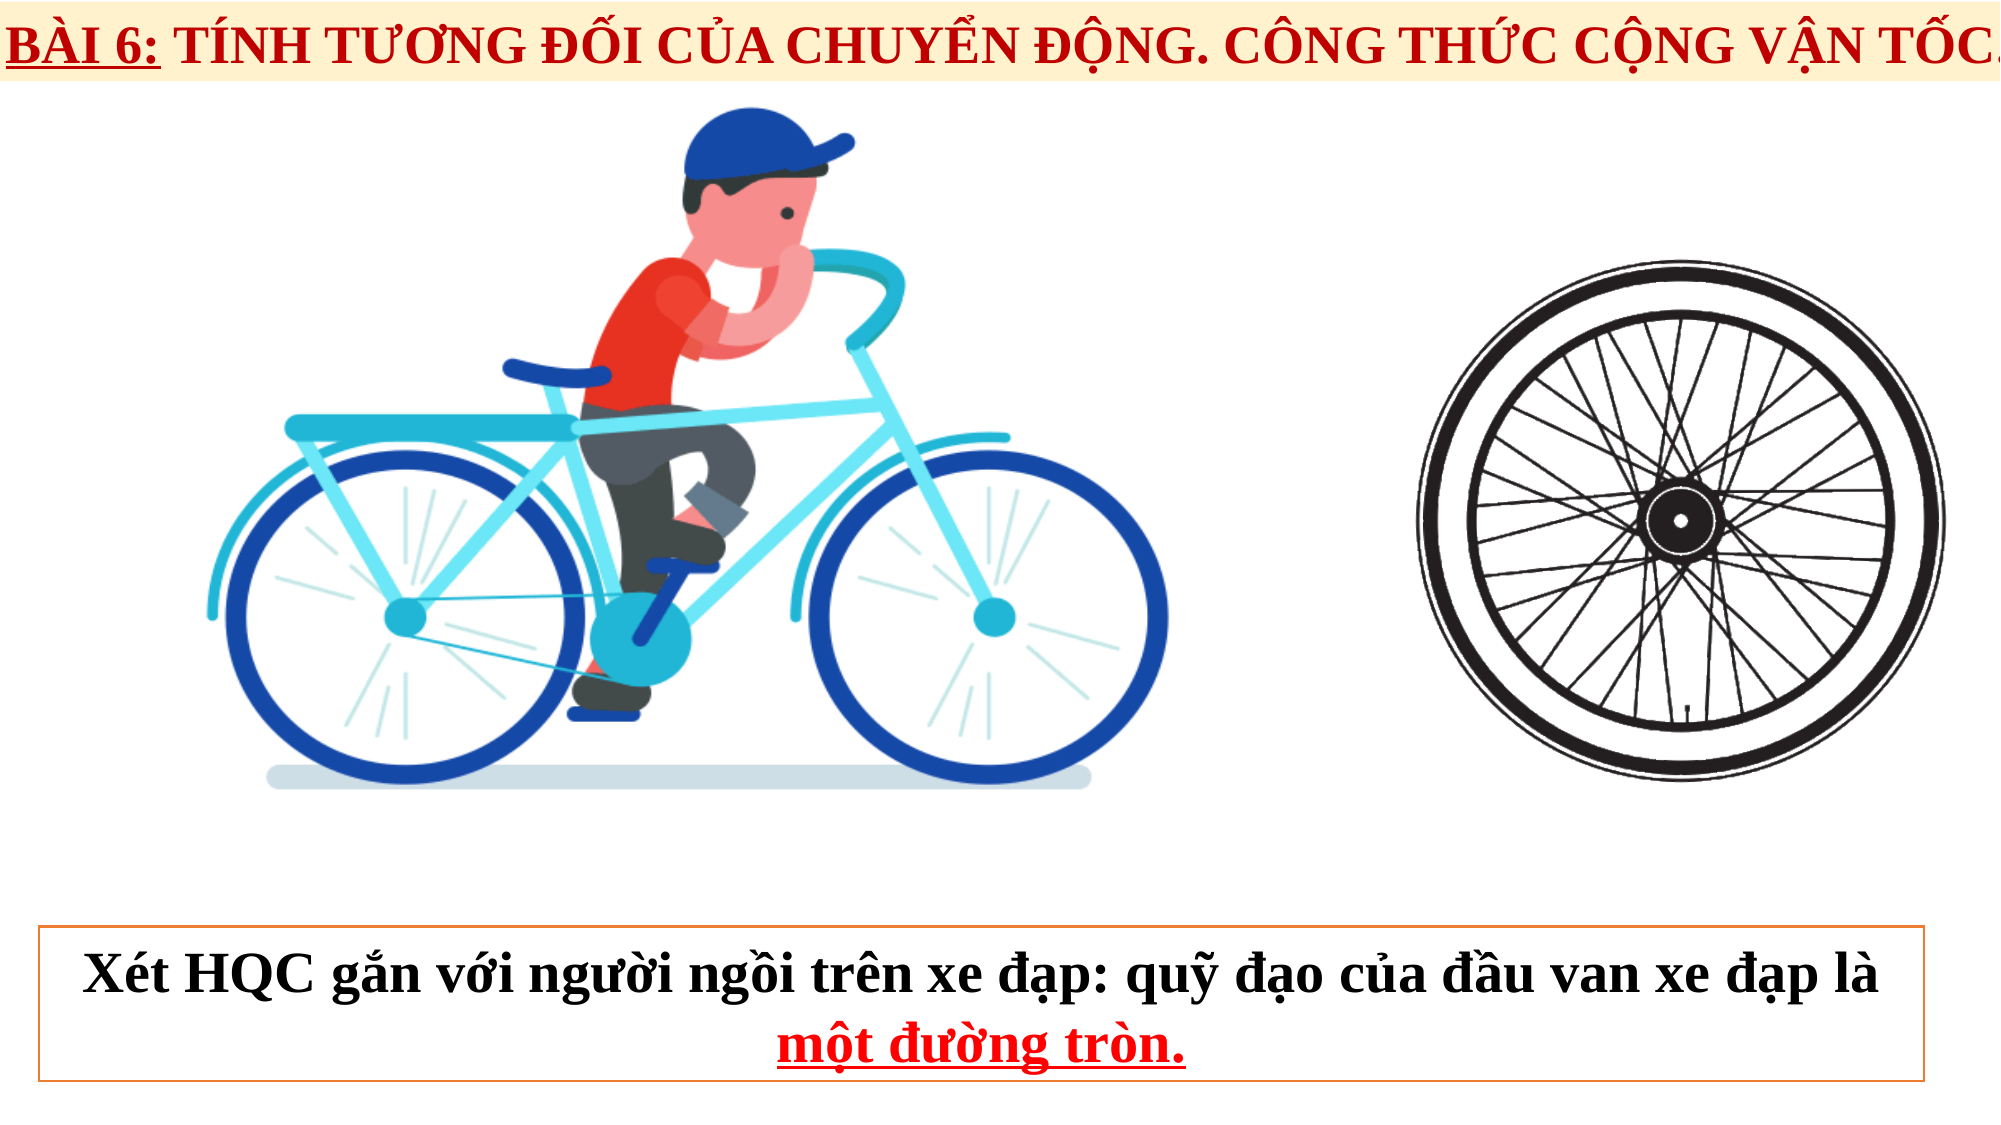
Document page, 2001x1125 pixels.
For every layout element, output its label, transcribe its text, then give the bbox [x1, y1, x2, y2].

text_box BÀI 6: TÍNH TƯƠNG ĐỐI CỦA CHUYỂN ĐỘNG. CÔNG THỨC CỘNG VẬN TỐC. [0, 1, 38, 82]
picture [38, 0, 1361, 891]
text_box BÀI 6: TÍNH TƯƠNG ĐỐI CỦA CHUYỂN ĐỘNG. CÔNG THỨC CỘNG VẬN TỐC. [1361, 1, 2000, 82]
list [1398, 242, 1964, 800]
text_box Xét HQC gắn với người ngồi trên xe đạp: quỹ đạo của đầu van xe đạp là một đường tròn. [38, 925, 1925, 1082]
